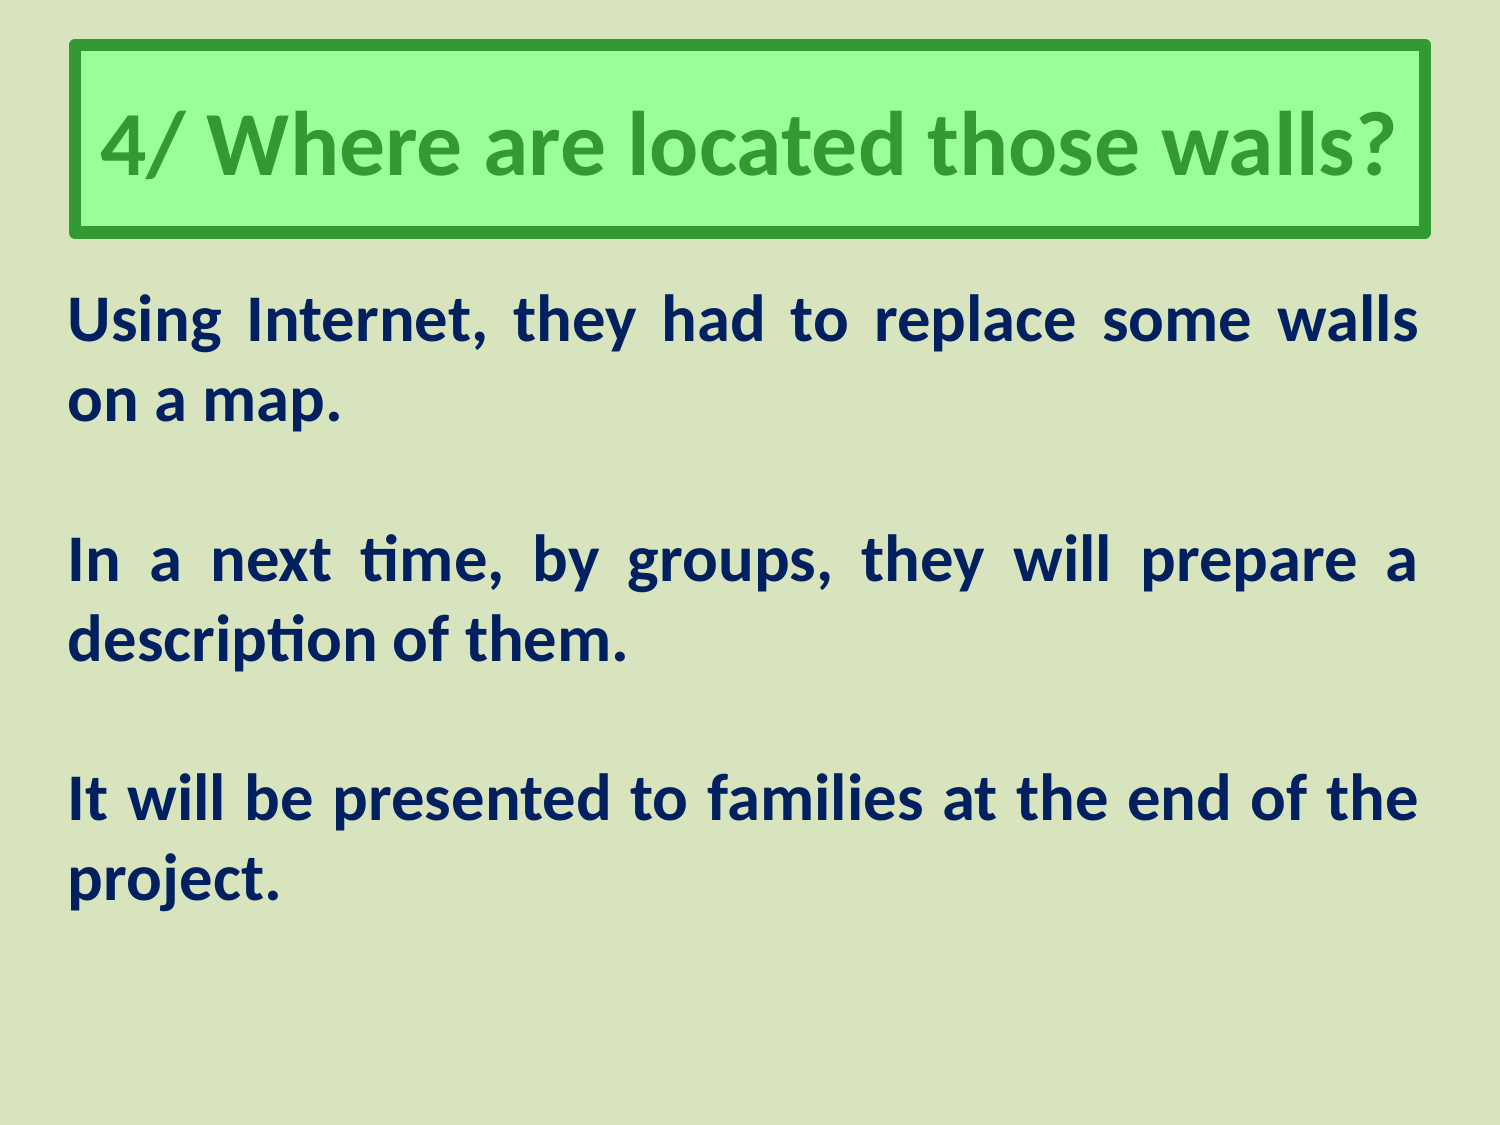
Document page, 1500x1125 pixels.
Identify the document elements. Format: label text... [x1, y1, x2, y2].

text_box Using Internet, they had to replace some walls on a map. In a next time, by groups, they will prepare a description of them. It will be presented to families at the end of the project. [53, 267, 1436, 922]
title 4/ Where are located those walls? [75, 45, 1425, 233]
